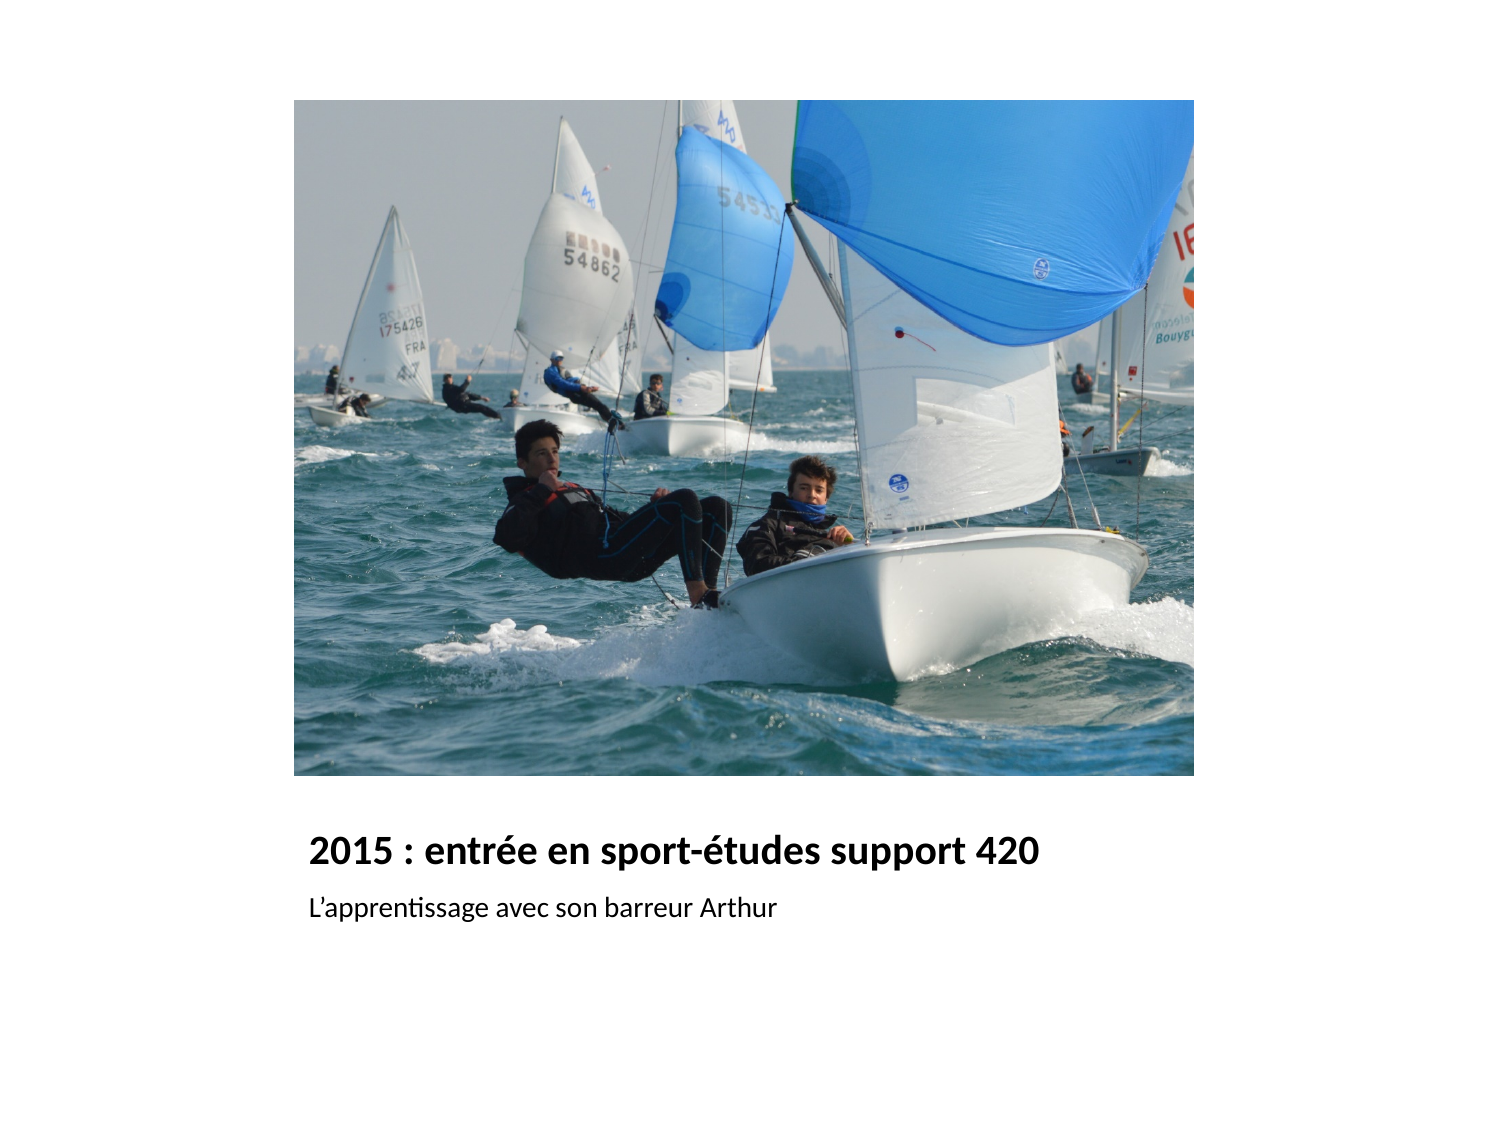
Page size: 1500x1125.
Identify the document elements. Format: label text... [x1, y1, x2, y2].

title 2015 : entrée en sport-études support 420 [294, 787, 1194, 880]
list L’apprentissage avec son barreur Arthur [294, 880, 1194, 1013]
picture [293, 100, 1195, 776]
